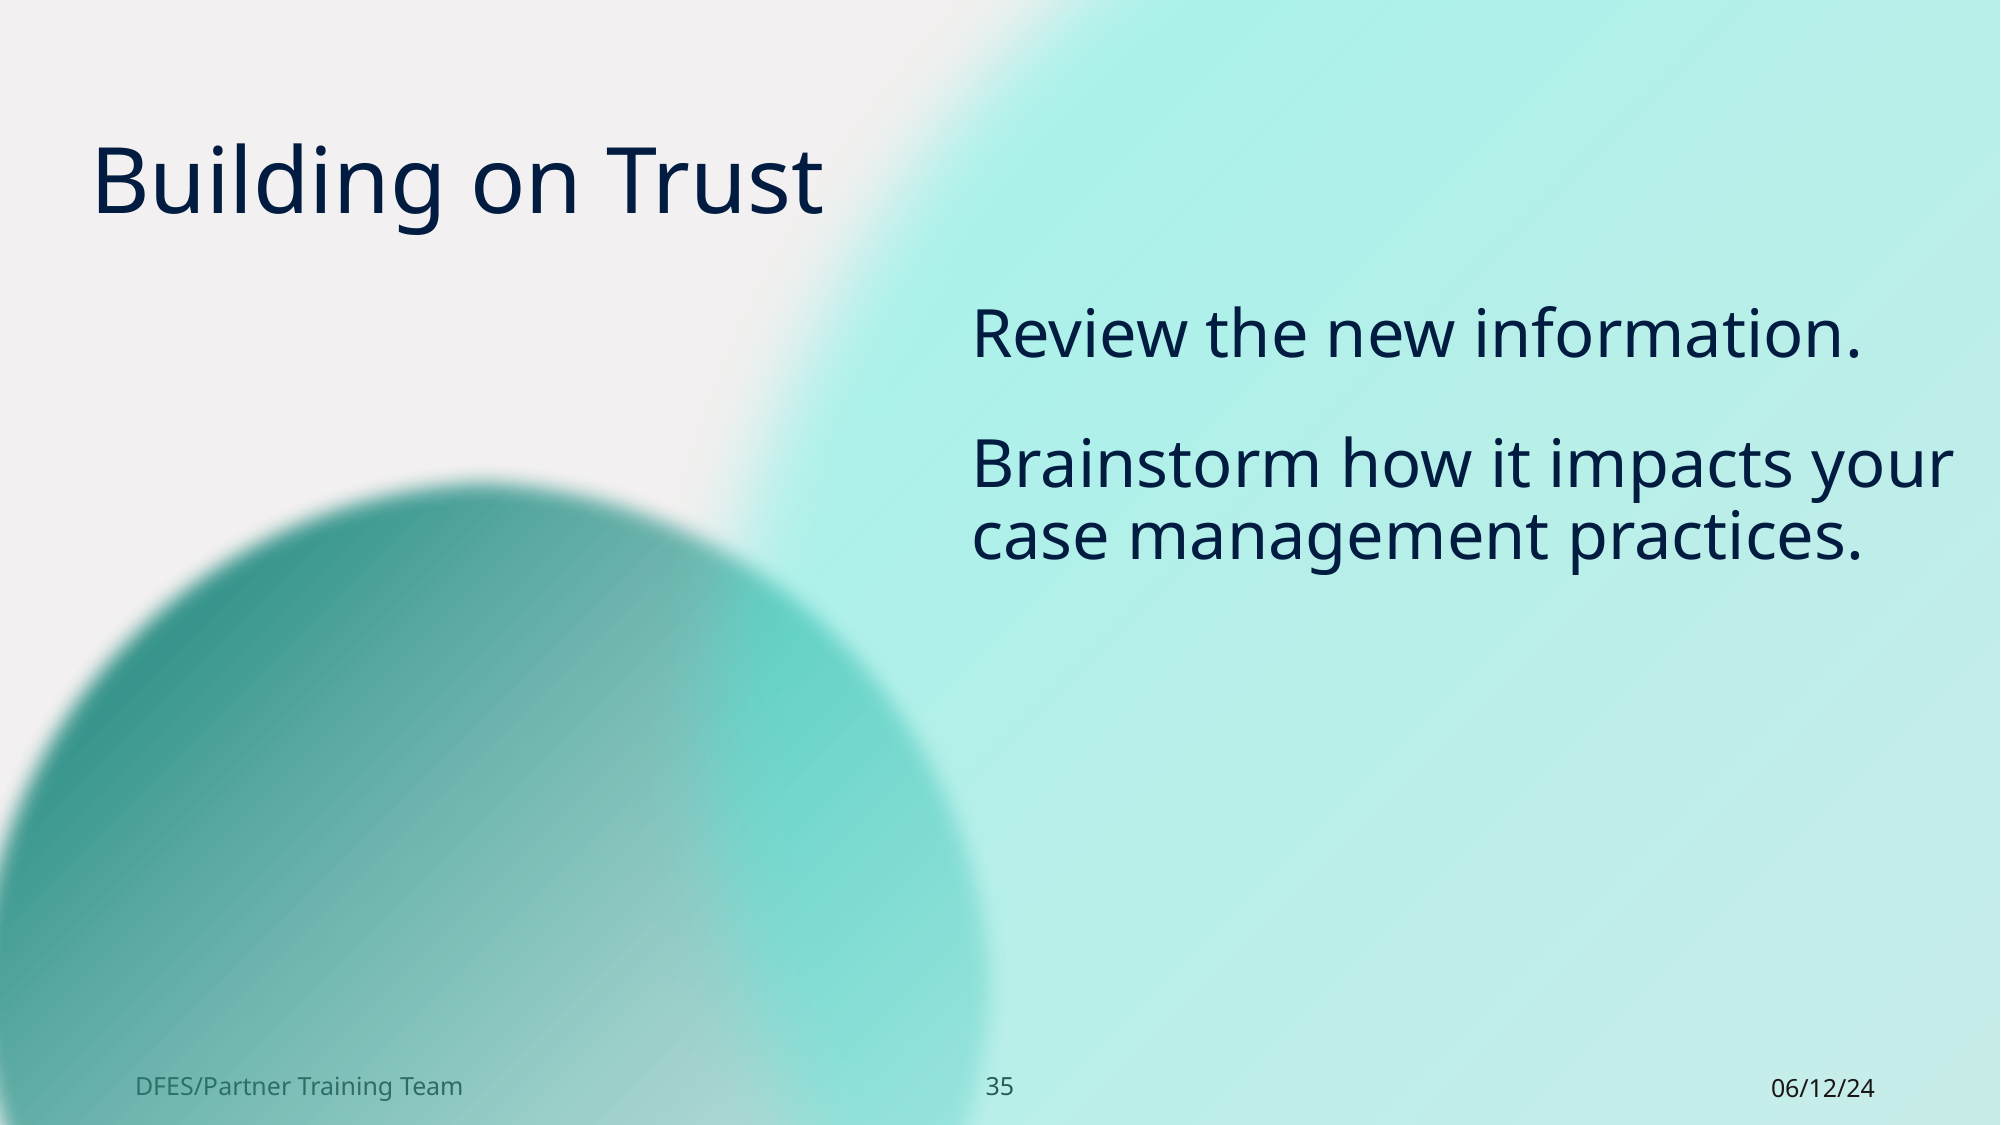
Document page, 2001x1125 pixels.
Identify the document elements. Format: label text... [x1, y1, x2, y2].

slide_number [1515, 1057, 1890, 1118]
title Building on Trust [75, 75, 942, 293]
slide_number 35 [774, 1057, 1225, 1118]
footer DFES/Partner Training Team [120, 1057, 716, 1118]
list Review the new information. Brainstorm how it impacts your case management practices. [955, 292, 2000, 998]
